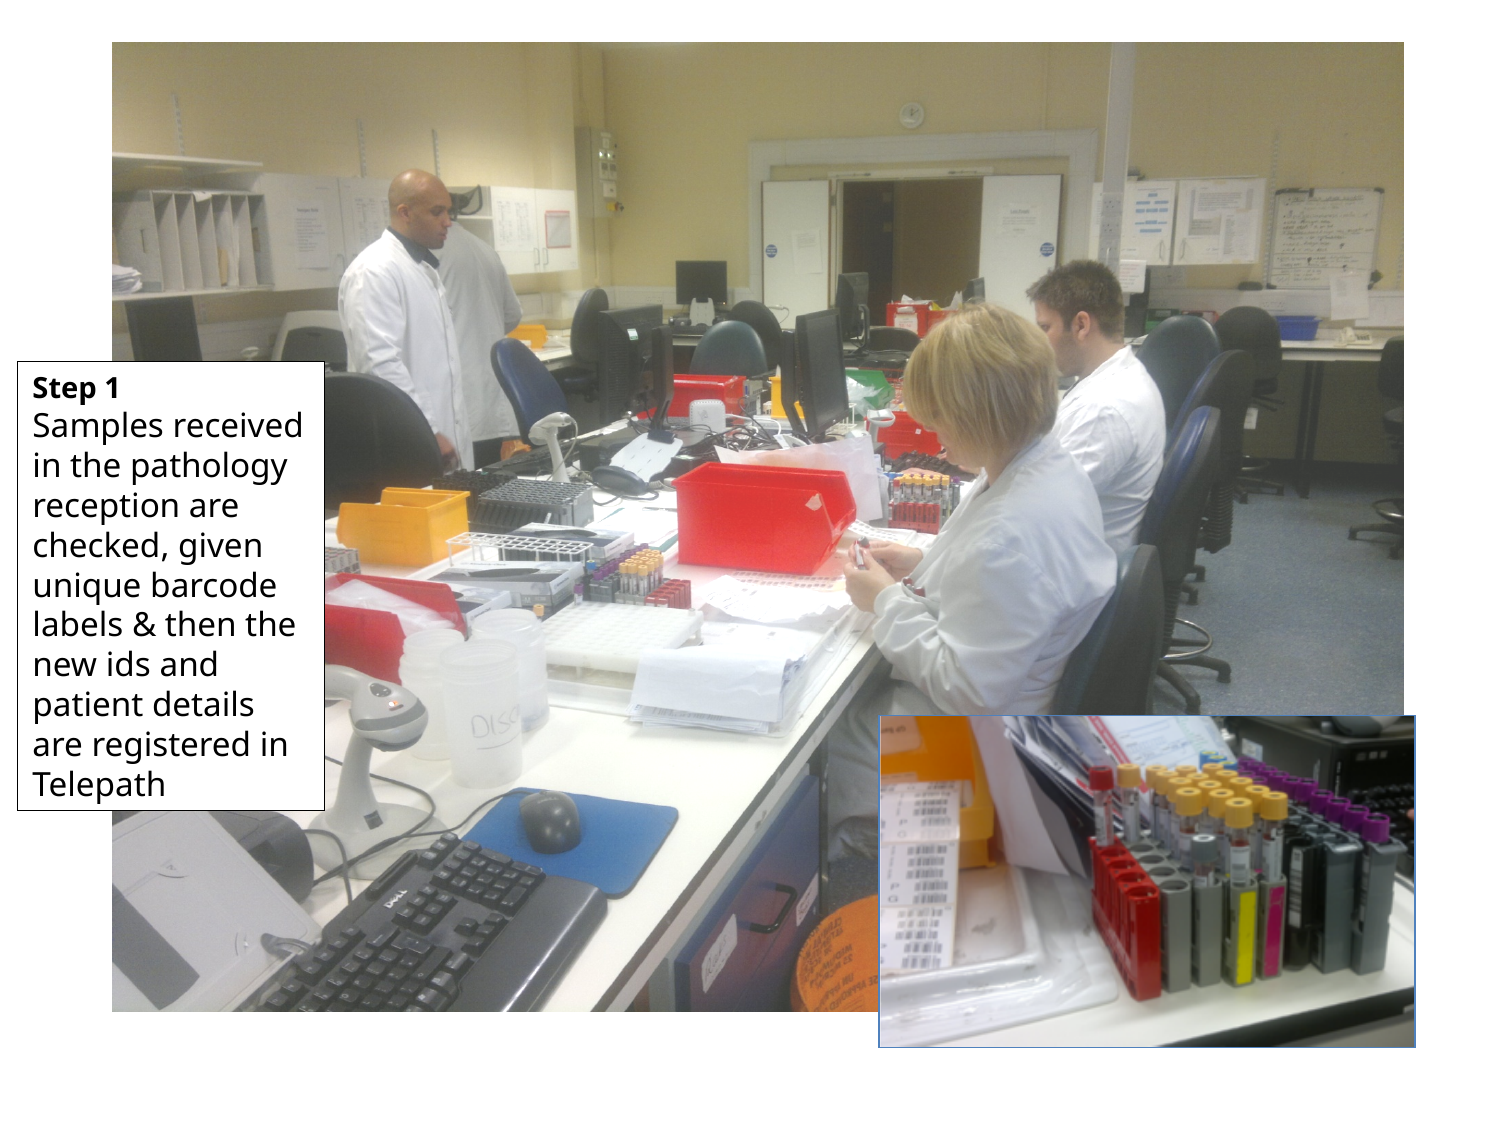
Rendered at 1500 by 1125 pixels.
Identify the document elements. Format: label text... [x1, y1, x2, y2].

text_box Step 1 Samples received in the pathology reception are checked, given unique barcode labels & then the new ids and patient details are registered in Telepath [17, 361, 106, 811]
picture [111, 42, 1415, 1048]
